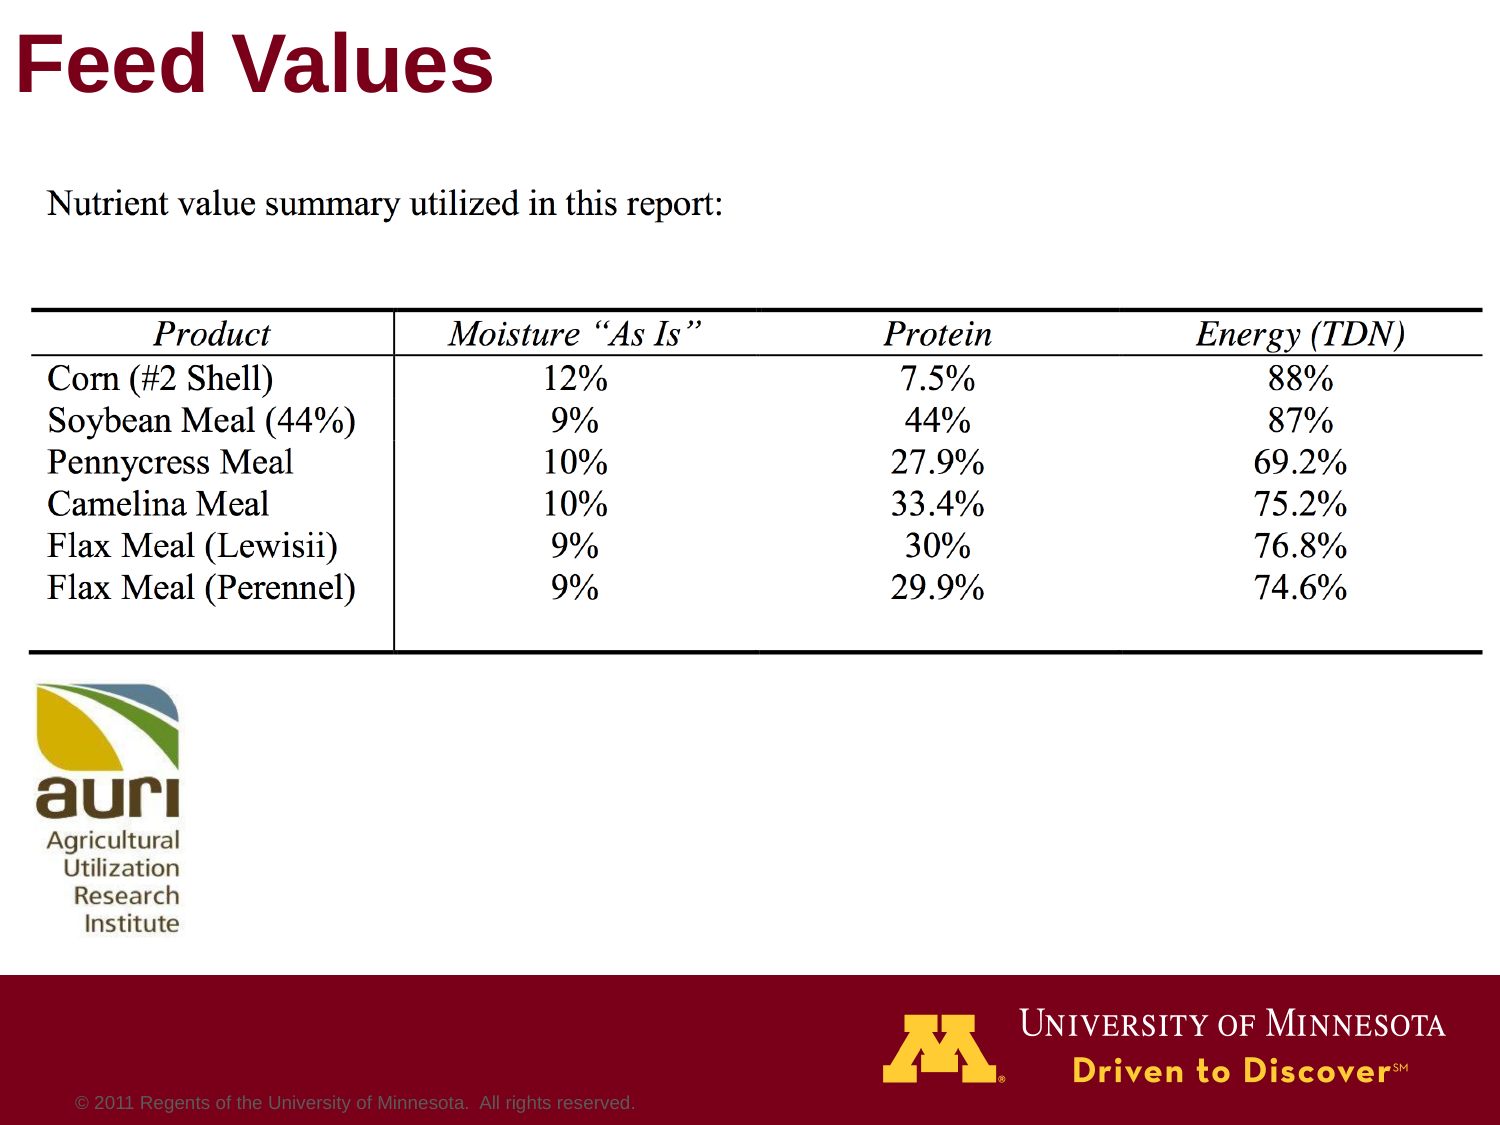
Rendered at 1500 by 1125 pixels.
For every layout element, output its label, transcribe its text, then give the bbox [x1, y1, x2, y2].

picture [0, 975, 1500, 1125]
picture [0, 180, 1500, 968]
text_box Feed Values [0, 1, 1500, 117]
